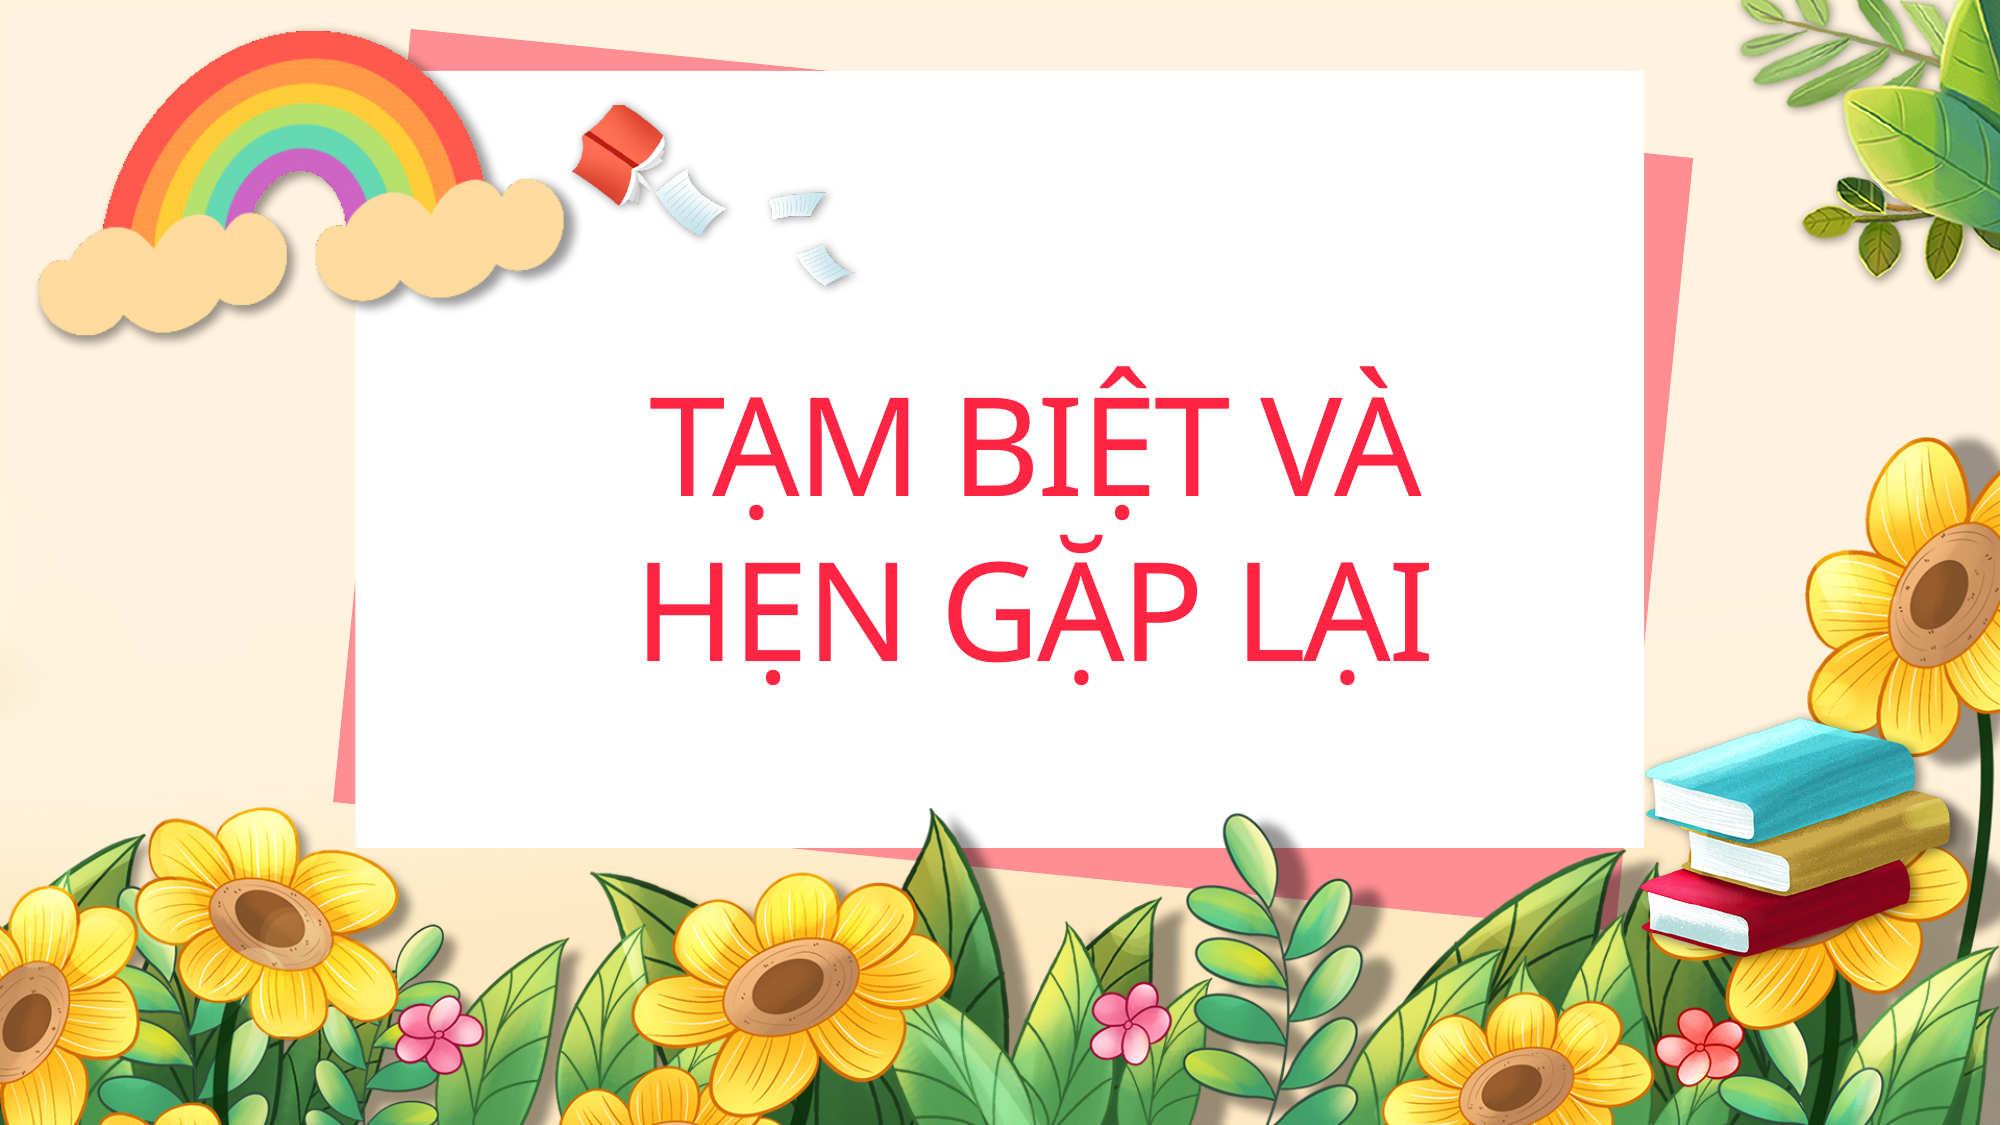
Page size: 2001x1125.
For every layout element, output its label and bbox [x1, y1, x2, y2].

text_box [600, 70, 1658, 387]
picture [0, 0, 2000, 1125]
